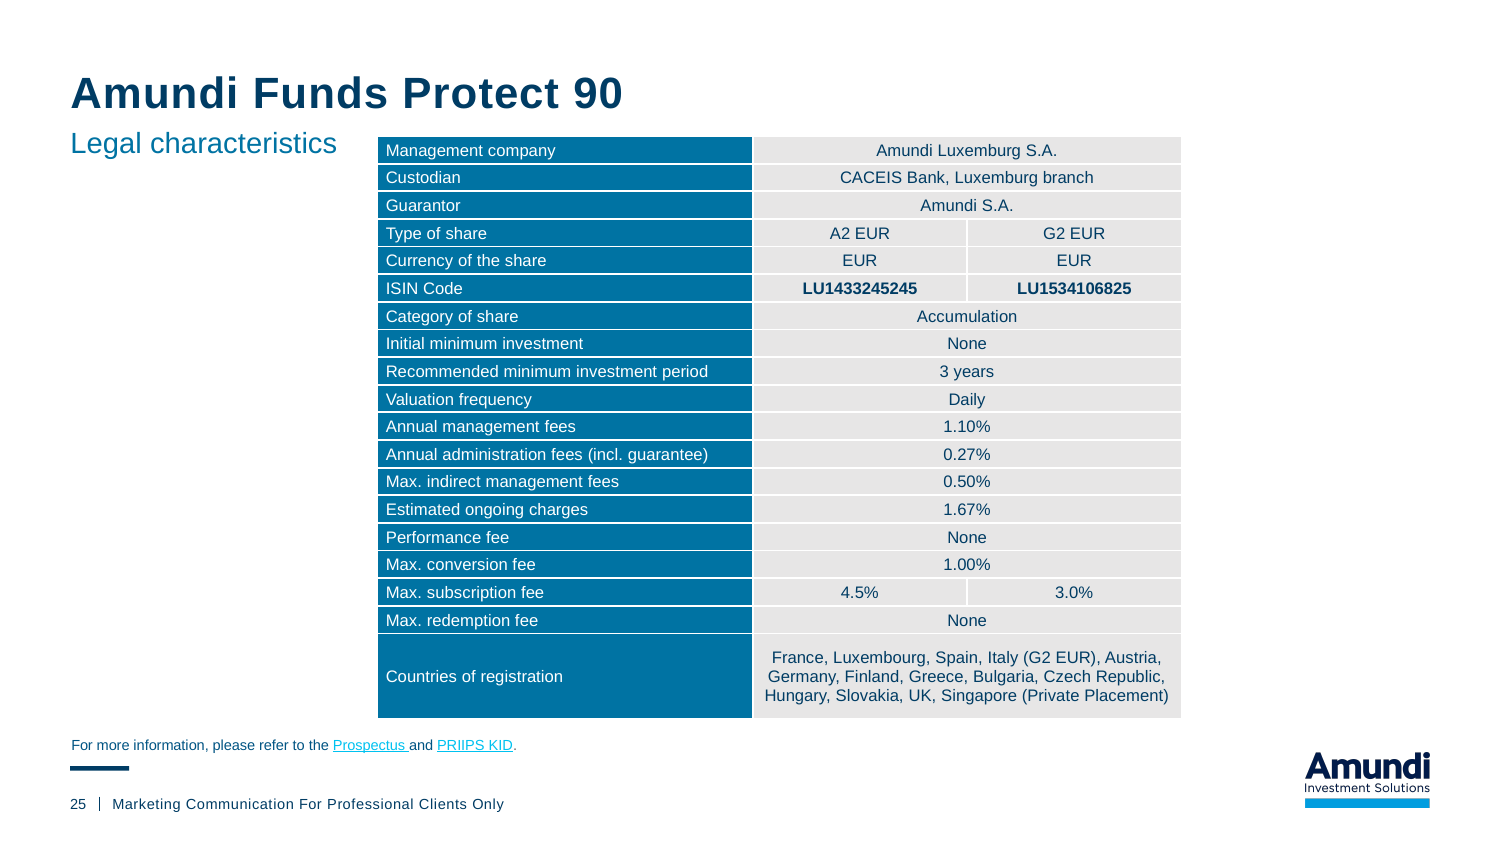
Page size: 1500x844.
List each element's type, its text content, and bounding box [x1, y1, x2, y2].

table_cell Performance fee [378, 524, 752, 550]
table_cell 0.50% [754, 469, 1181, 494]
table_cell 1.00% [754, 551, 1181, 577]
table_cell 3.0% [968, 579, 1181, 605]
table_cell None [754, 524, 1181, 550]
table_cell Max. indirect management fees [378, 469, 752, 494]
table_cell Category of share [378, 303, 752, 329]
table_cell CACEIS Bank, Luxemburg branch [754, 165, 1181, 190]
table_cell Max. conversion fee [378, 551, 752, 577]
footer Marketing Communication For Professional Clients Only [112, 794, 968, 817]
table_cell Daily [754, 386, 1181, 411]
table_header Management company [378, 137, 752, 163]
table_cell Annual administration fees (incl. guarantee) [378, 441, 752, 467]
table_cell France, Luxembourg, Spain, Italy (G2 EUR), Austria, Germany, Finland, Greece, Bulgaria, Czech Republic, Hungary, Slovakia, UK, Singapore (Private Placement) [754, 634, 1181, 718]
table_cell Countries of registration [378, 634, 752, 718]
table_cell Annual management fees [378, 413, 752, 439]
table_cell Max. subscription fee [378, 579, 752, 605]
table_cell Initial minimum investment [378, 330, 752, 356]
table_cell 3 years [754, 358, 1181, 384]
table_cell 1.10% [754, 413, 1181, 439]
table_cell Estimated ongoing charges [378, 496, 752, 522]
list For more information, please refer to the Prospectus and PRIIPS KID. [70, 678, 1430, 754]
table_cell None [754, 330, 1181, 356]
list Legal characteristics [70, 124, 1430, 162]
table_cell ISIN Code [378, 275, 752, 301]
slide_number 25 [70, 794, 100, 817]
table_cell 1.67% [754, 496, 1181, 522]
table_cell Accumulation [754, 303, 1181, 329]
table_cell Custodian [378, 165, 752, 190]
table_cell G2 EUR [968, 220, 1181, 246]
table_cell Max. redemption fee [378, 607, 752, 633]
table_cell None [754, 607, 1181, 633]
table_cell Type of share [378, 220, 752, 246]
table_cell 0.27% [754, 441, 1181, 467]
table_cell LU1534106825 [968, 275, 1181, 301]
table_cell Currency of the share [378, 247, 752, 273]
table_cell Recommended minimum investment period [378, 358, 752, 384]
table_cell A2 EUR [754, 220, 966, 246]
table_cell Amundi S.A. [754, 192, 1181, 218]
table_cell 4.5% [754, 579, 966, 605]
table_cell LU1433245245 [754, 275, 966, 301]
table_header Amundi Luxemburg S.A. [754, 137, 1181, 163]
table_cell EUR [968, 247, 1181, 273]
picture [1305, 754, 1430, 798]
title Amundi Funds Protect 90 [70, 70, 1430, 118]
table_cell Guarantor [378, 192, 752, 218]
table_cell Valuation frequency [378, 386, 752, 411]
table_cell EUR [754, 247, 966, 273]
